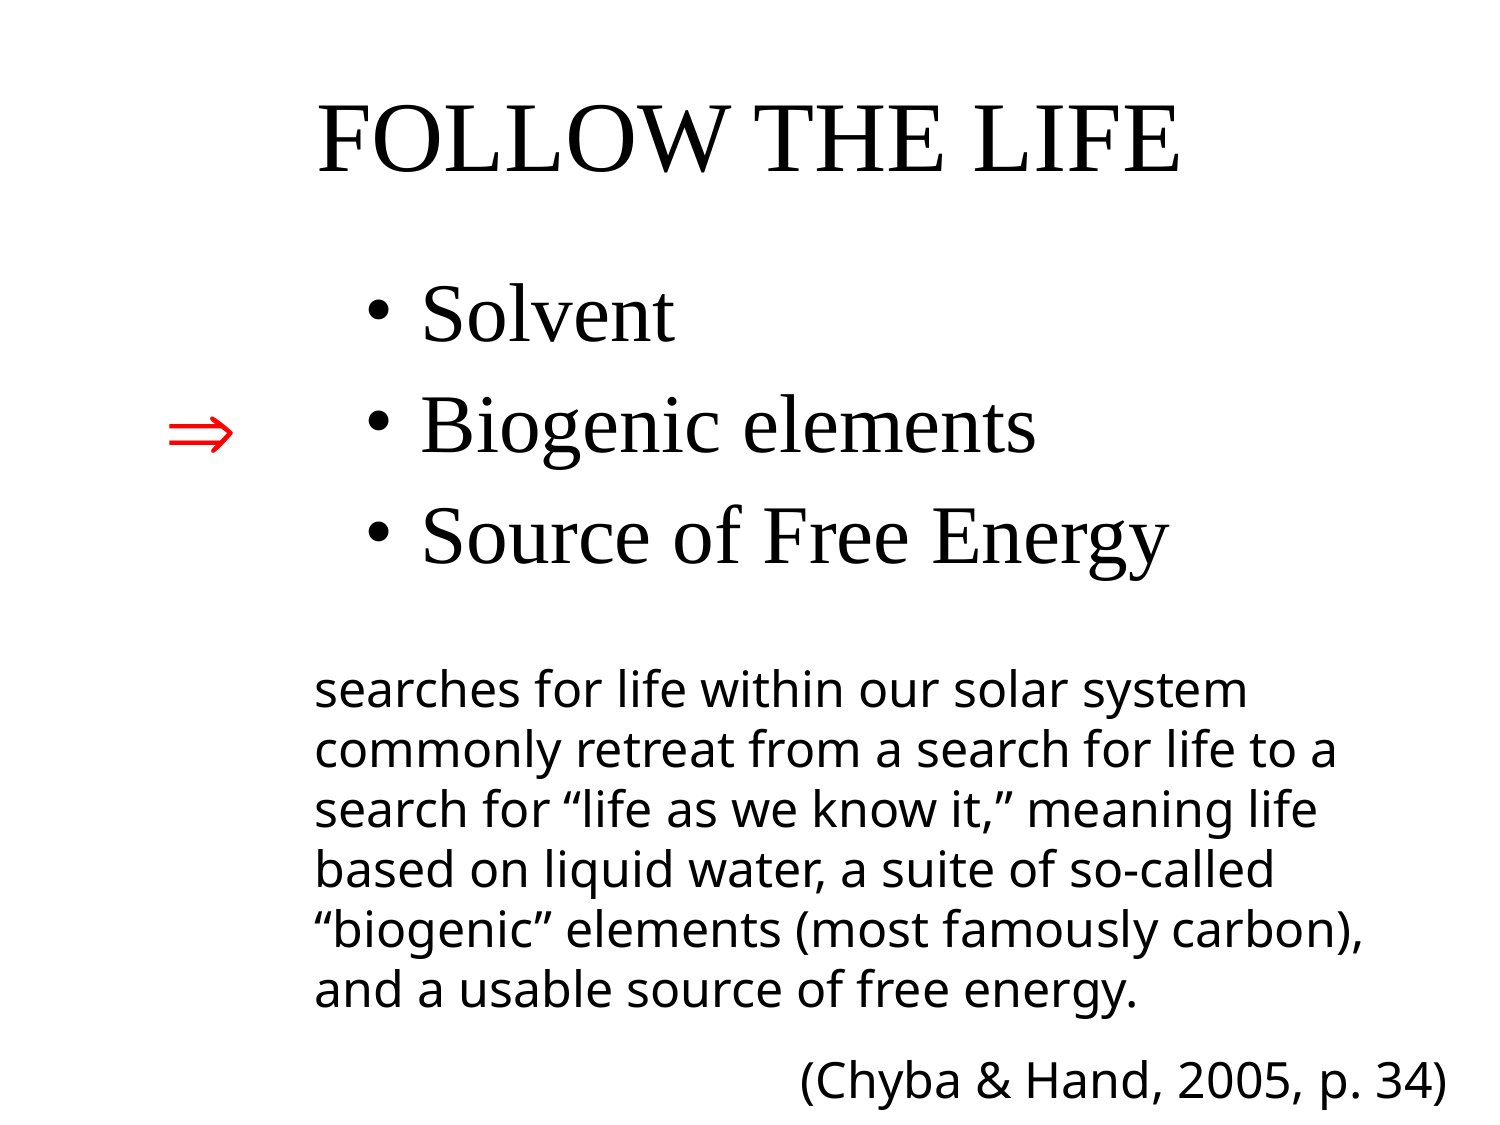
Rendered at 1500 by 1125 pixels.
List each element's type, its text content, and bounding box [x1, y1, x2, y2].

text_box searches for life within our solar system commonly retreat from a search for life to a search for “life as we know it,” meaning life based on liquid water, a suite of so-called “biogenic” elements (most famously carbon), and a usable source of free energy. (Chyba & Hand, 2005, p. 34) [300, 650, 1463, 1117]
text_box  [150, 362, 350, 488]
text_box Solvent Biogenic elements Source of Free Energy [349, 262, 1388, 613]
text_box FOLLOW THE LIFE [112, 37, 1388, 225]
